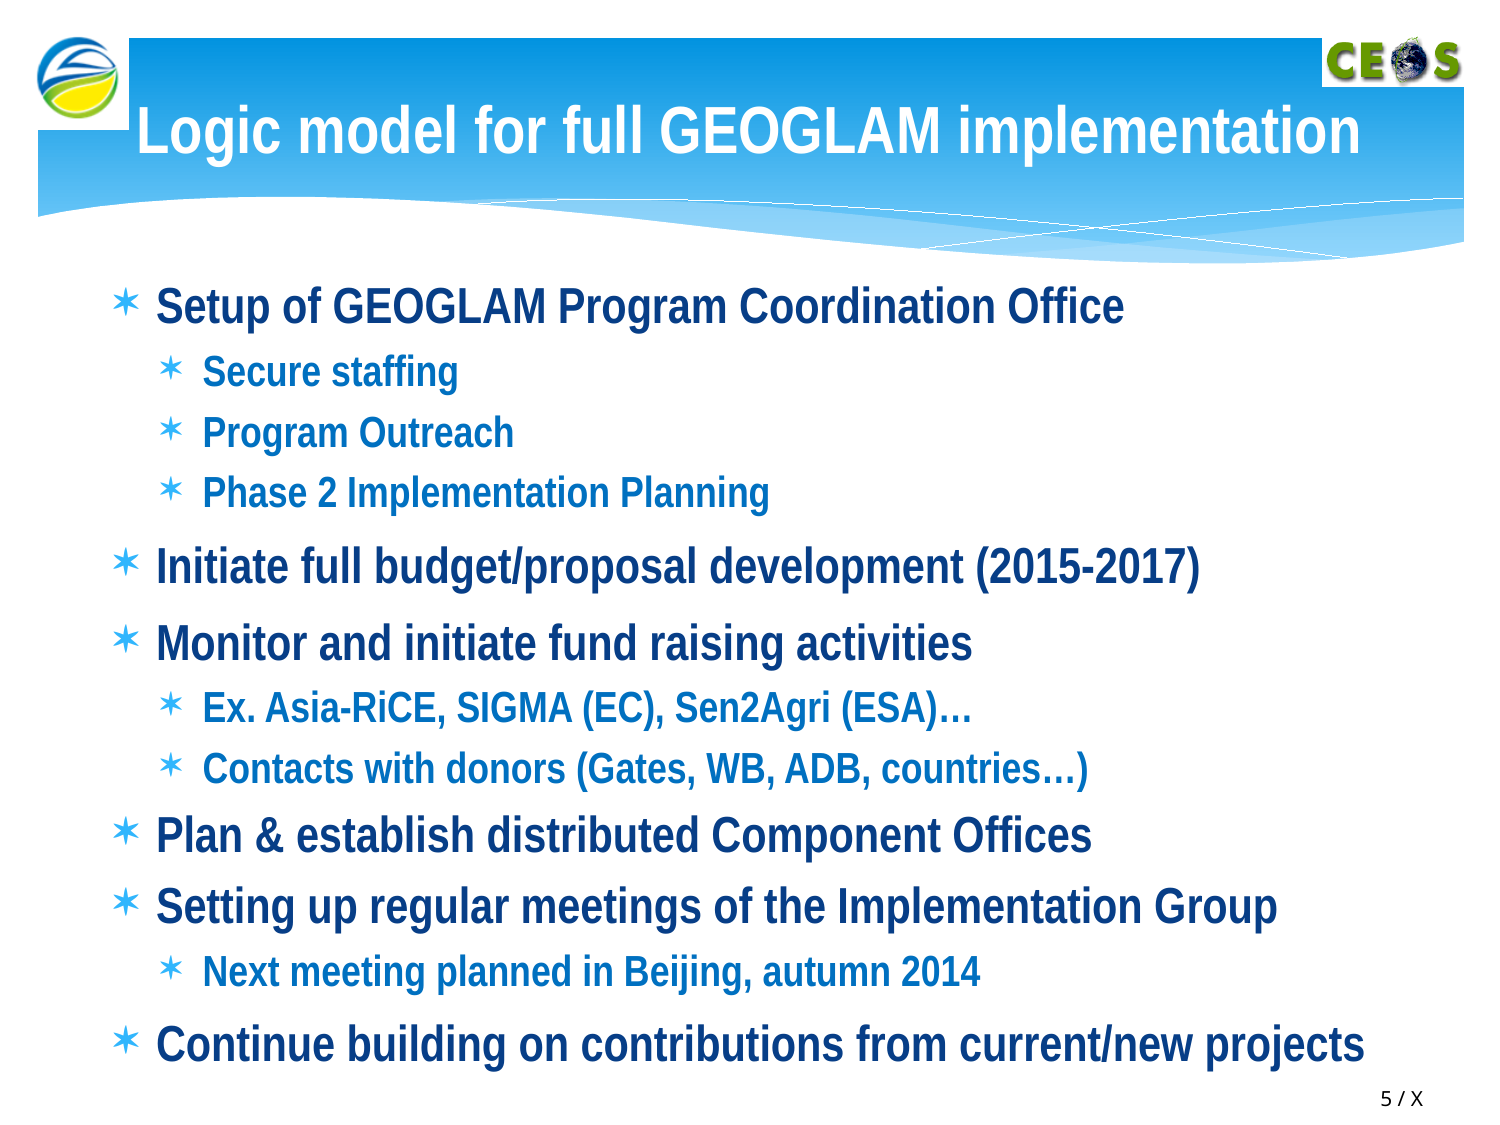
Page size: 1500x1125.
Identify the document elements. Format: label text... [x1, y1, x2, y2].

list Setup of GEOGLAM Program Coordination Office Secure staffing Program Outreach Phase 2 Implementation Planning Initiate full budget/proposal development (2015-2017) Monitor and initiate fund raising activities Ex. Asia-RiCE, SIGMA (EC), Sen2Agri (ESA)… Contacts with donors (Gates, WB, ADB, countries…) Plan & establish distributed Component Offices Setting up regular meetings of the Implementation Group Next meeting planned in Beijing, autumn 2014 Continue building on contributions from current/new projects [98, 265, 1500, 1086]
picture [1322, 35, 1465, 87]
title Logic model for full GEOGLAM implementation [75, 55, 1425, 199]
picture [34, 35, 129, 130]
slide_number 5 [1306, 1069, 1498, 1125]
